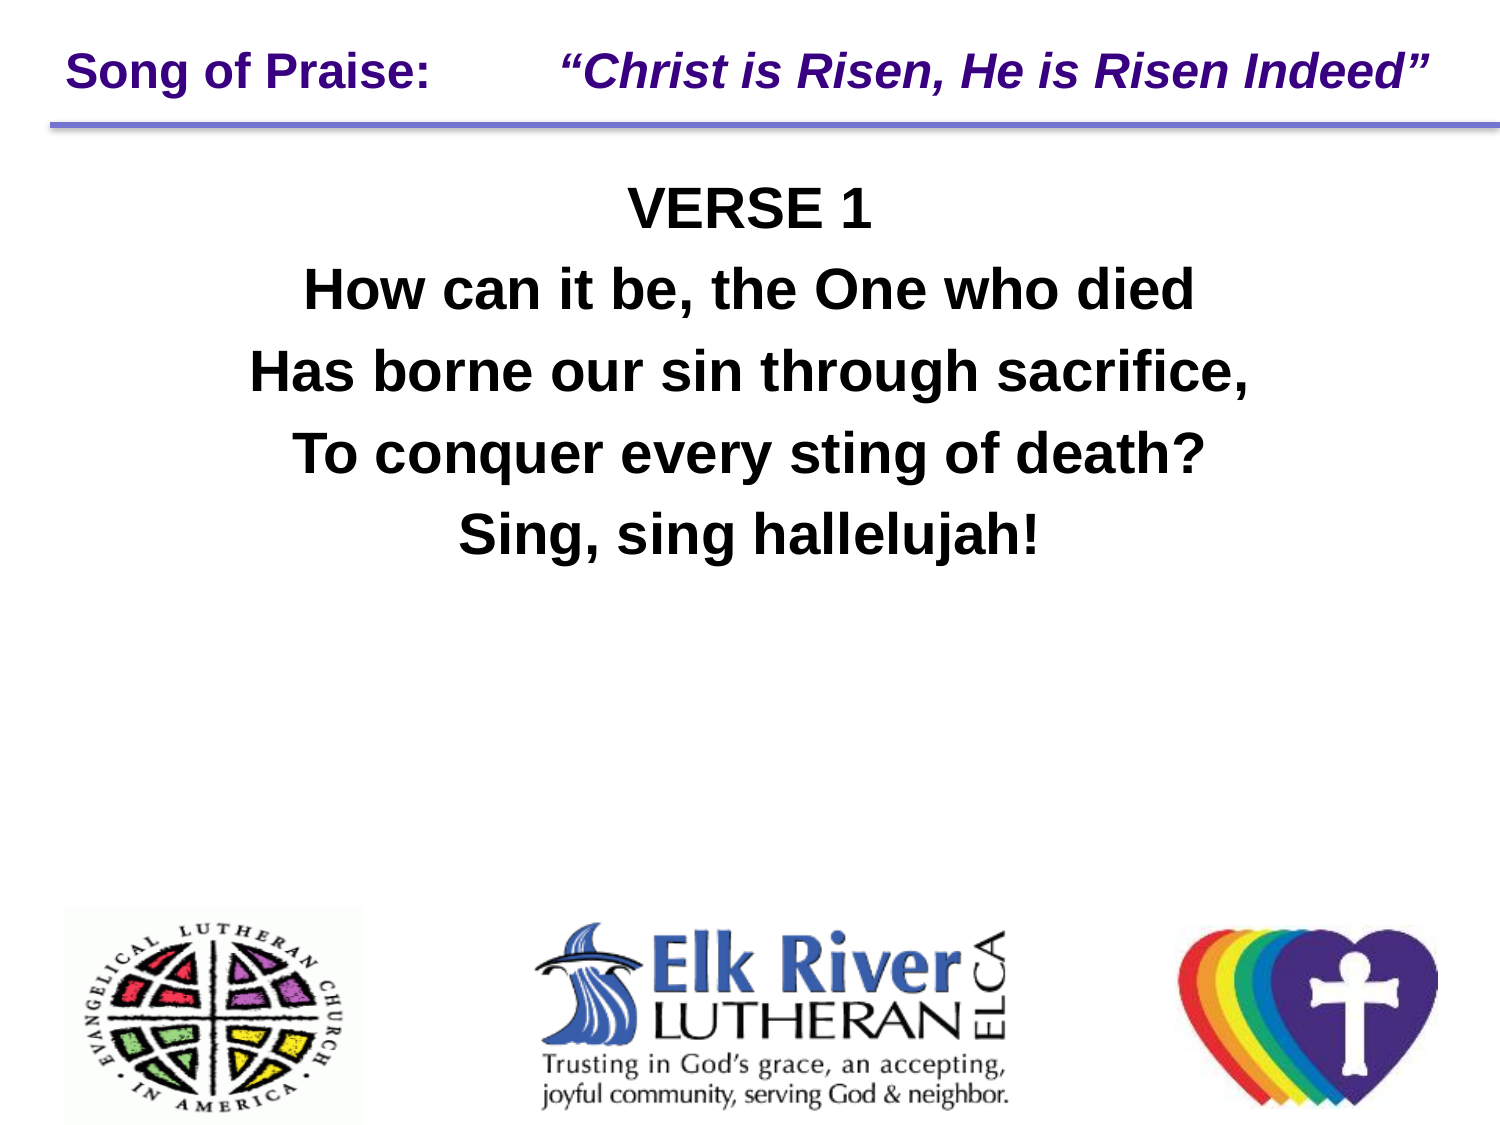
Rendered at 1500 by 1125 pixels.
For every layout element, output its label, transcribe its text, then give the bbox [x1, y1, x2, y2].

list VERSE 1 How can it be, the One who died Has borne our sin through sacrifice, To conquer every sting of death? Sing, sing hallelujah! [137, 162, 1363, 988]
picture [526, 988, 1024, 1122]
picture [64, 907, 363, 1125]
title Song of Praise: “Christ is Risen, He is Risen Indeed” [50, 37, 1450, 100]
picture [1175, 925, 1438, 1109]
